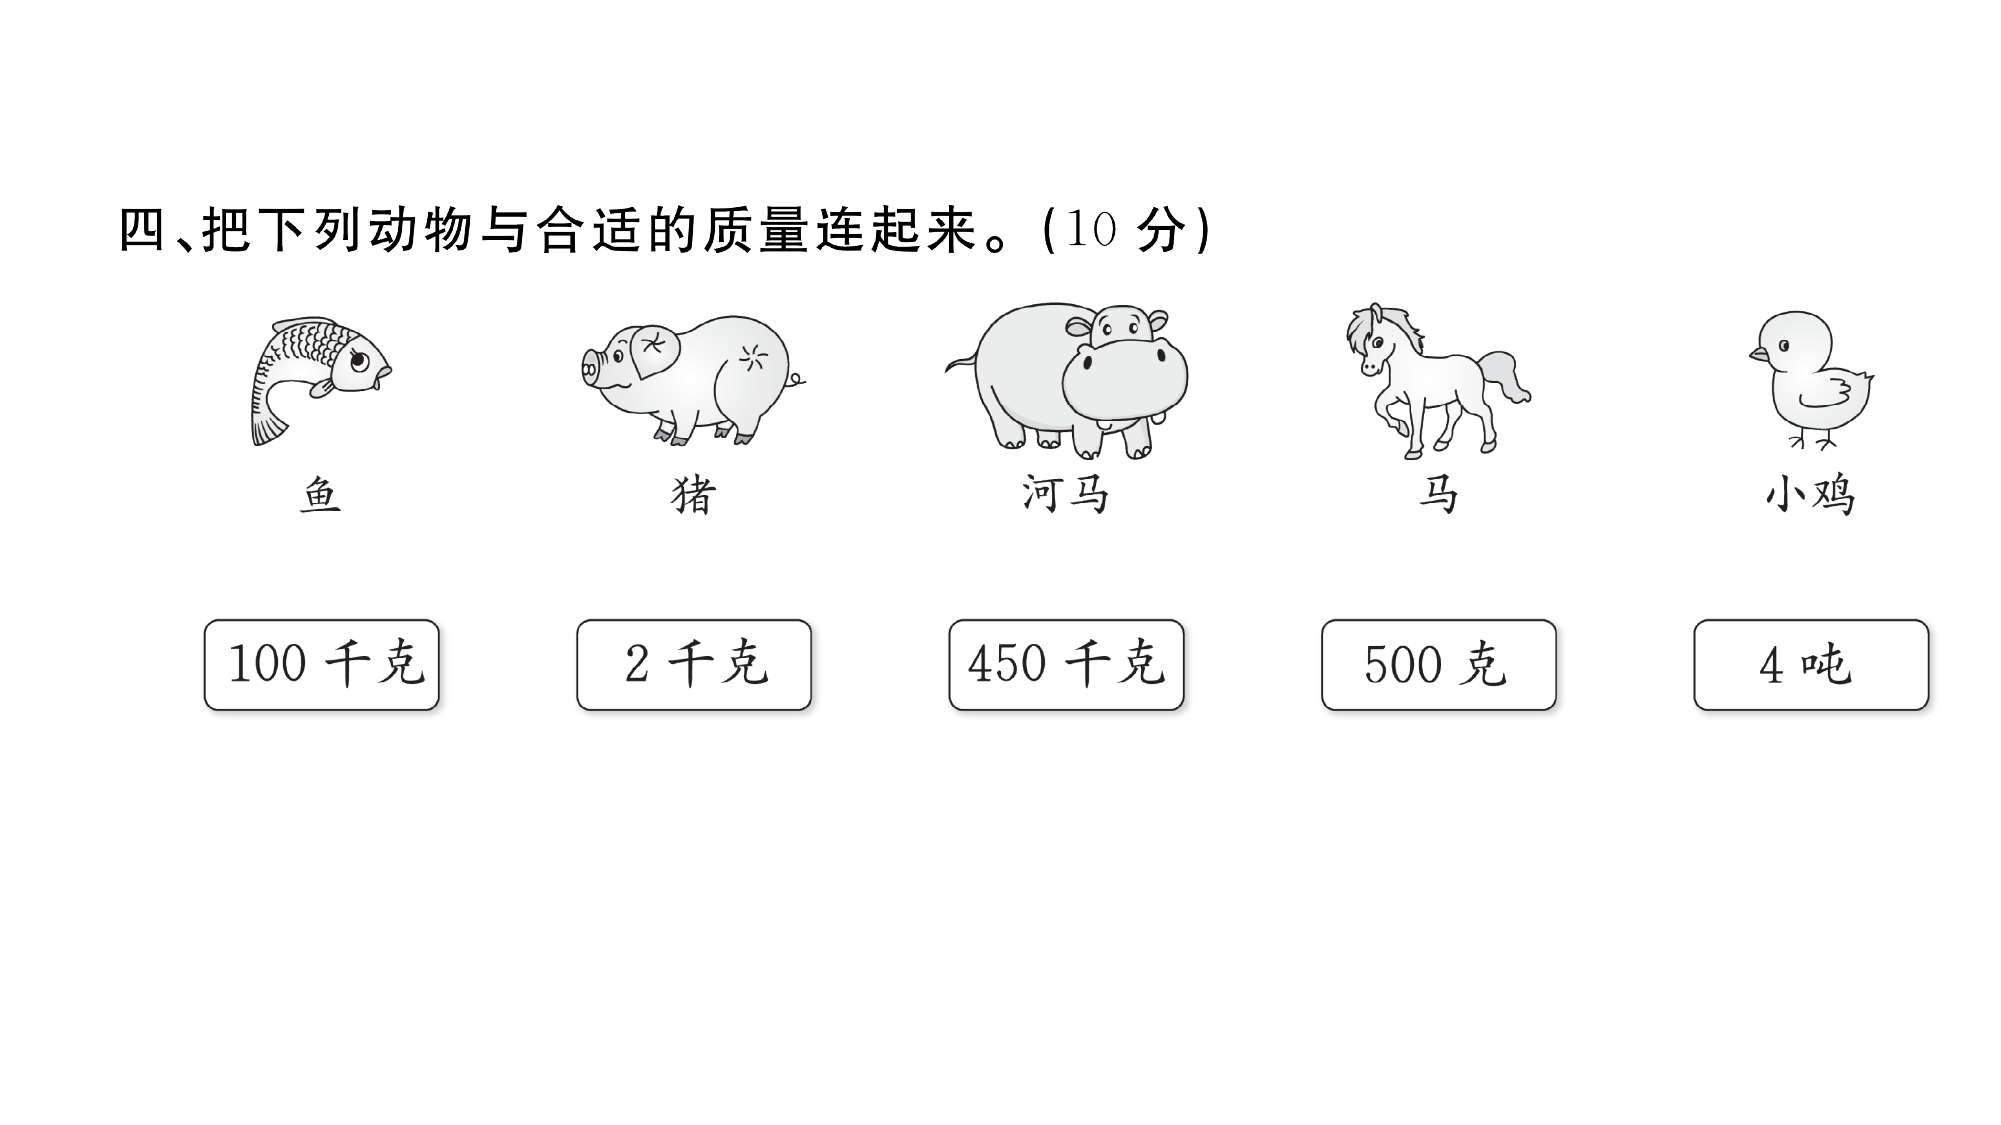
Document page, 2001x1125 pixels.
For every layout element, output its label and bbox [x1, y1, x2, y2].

picture [118, 177, 2000, 732]
